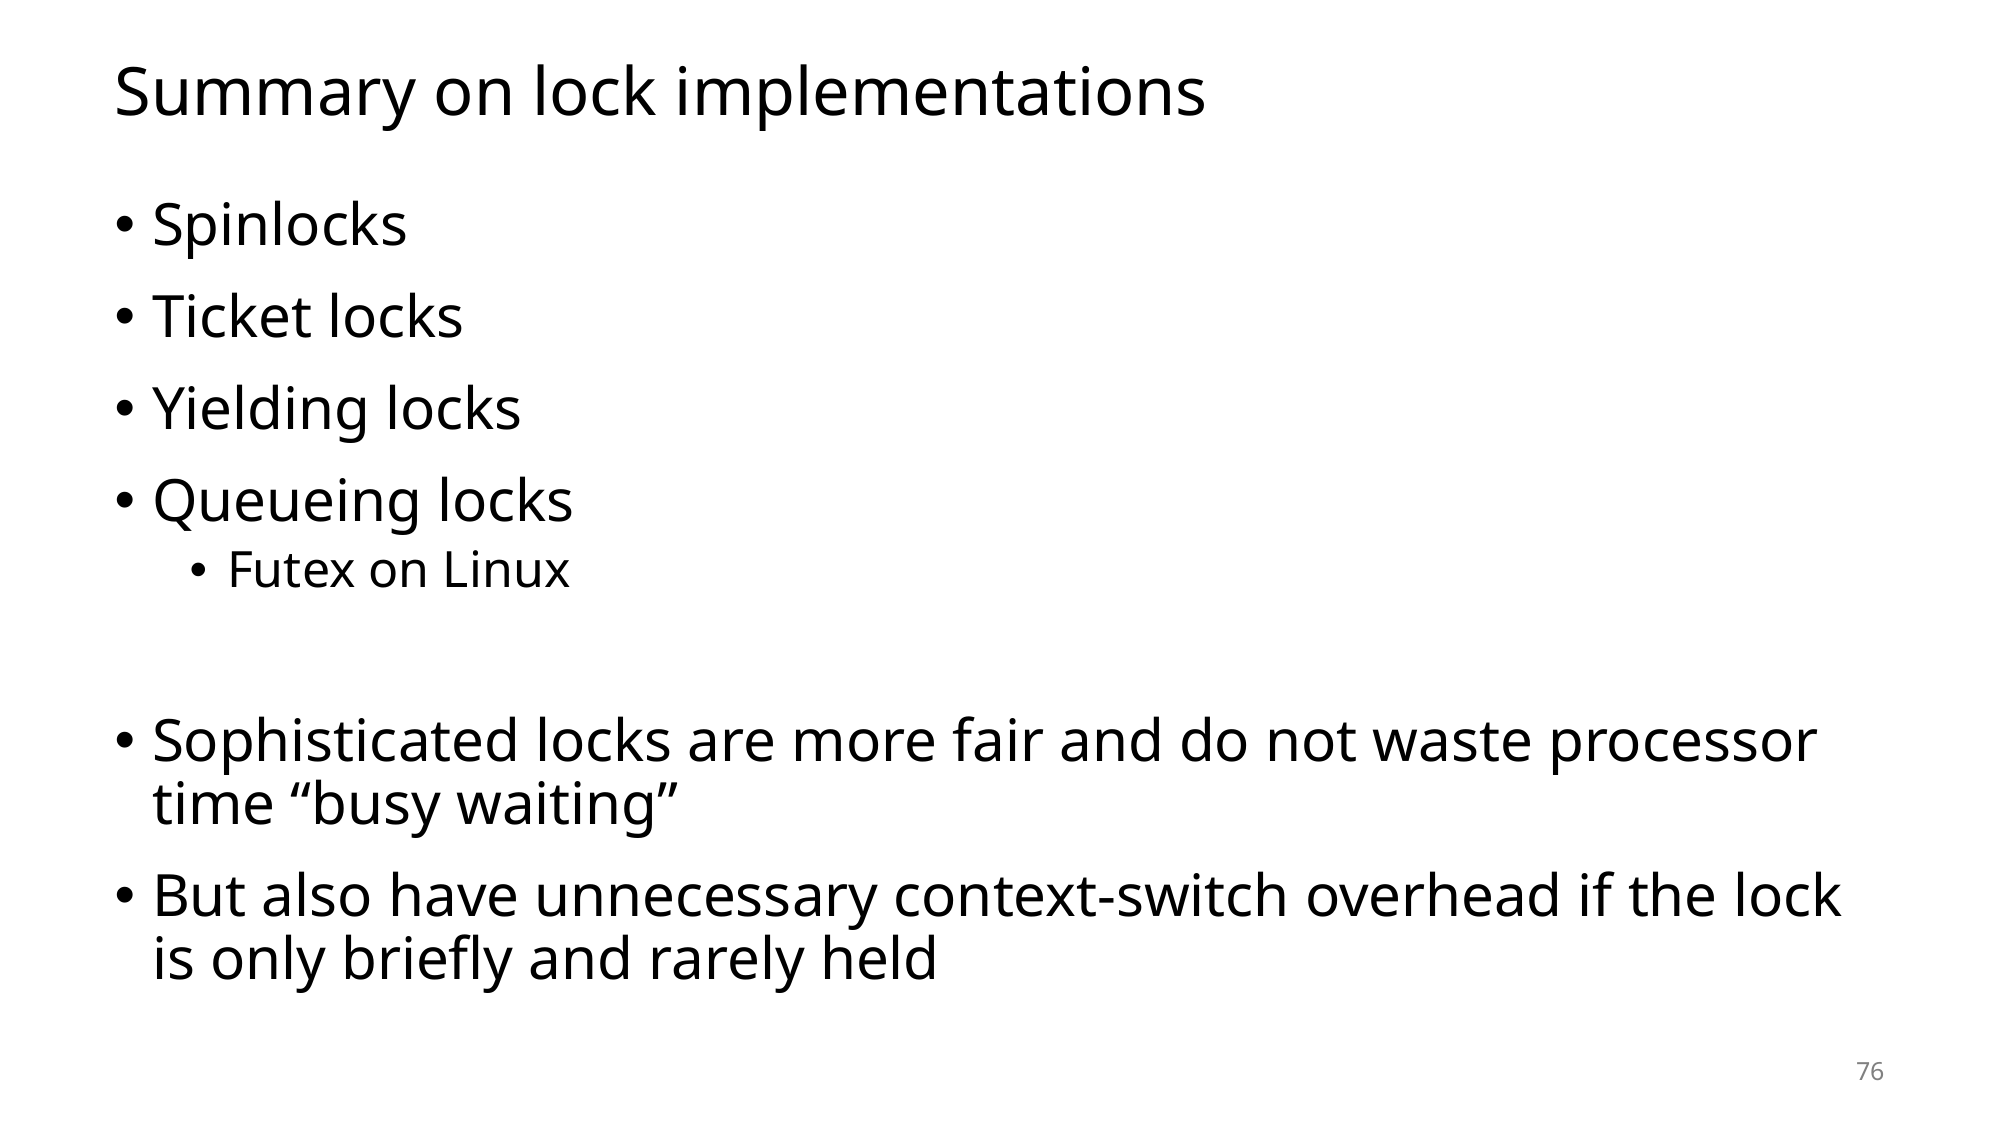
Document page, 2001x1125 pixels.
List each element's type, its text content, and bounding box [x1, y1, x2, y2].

slide_number 76 [1749, 1042, 1900, 1103]
title Summary on lock implementations [99, 37, 1900, 150]
list Spinlocks Ticket locks Yielding locks Queueing locks Futex on Linux Sophisticated locks are more fair and do not waste processor time “busy waiting” But also have unnecessary context-switch overhead if the lock is only briefly and rarely held [99, 187, 1900, 1013]
